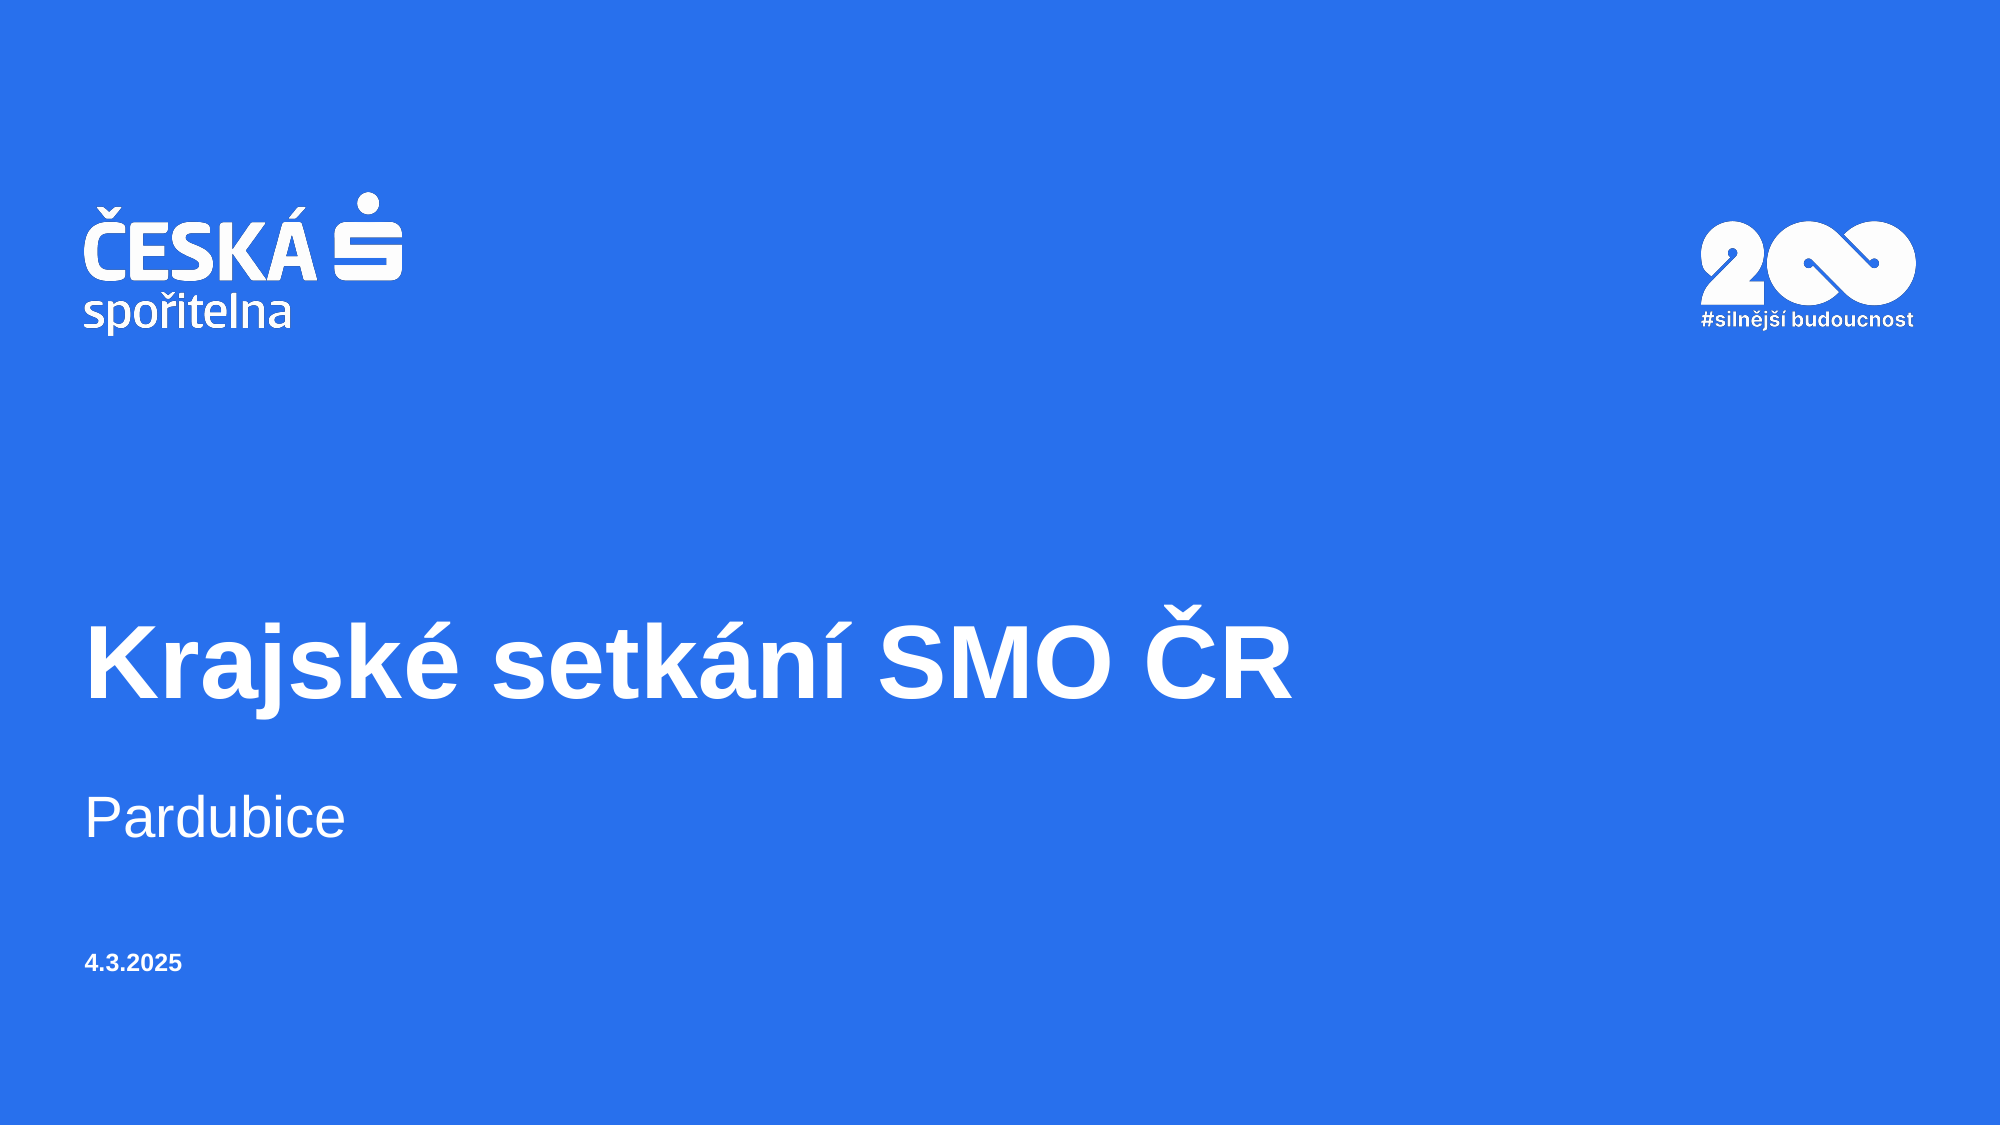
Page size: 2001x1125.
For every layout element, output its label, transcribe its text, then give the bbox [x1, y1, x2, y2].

picture [84, 192, 402, 336]
title Krajské setkání SMO ČR Pardubice [84, 606, 1916, 865]
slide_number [84, 946, 1225, 989]
picture [1701, 221, 1916, 331]
